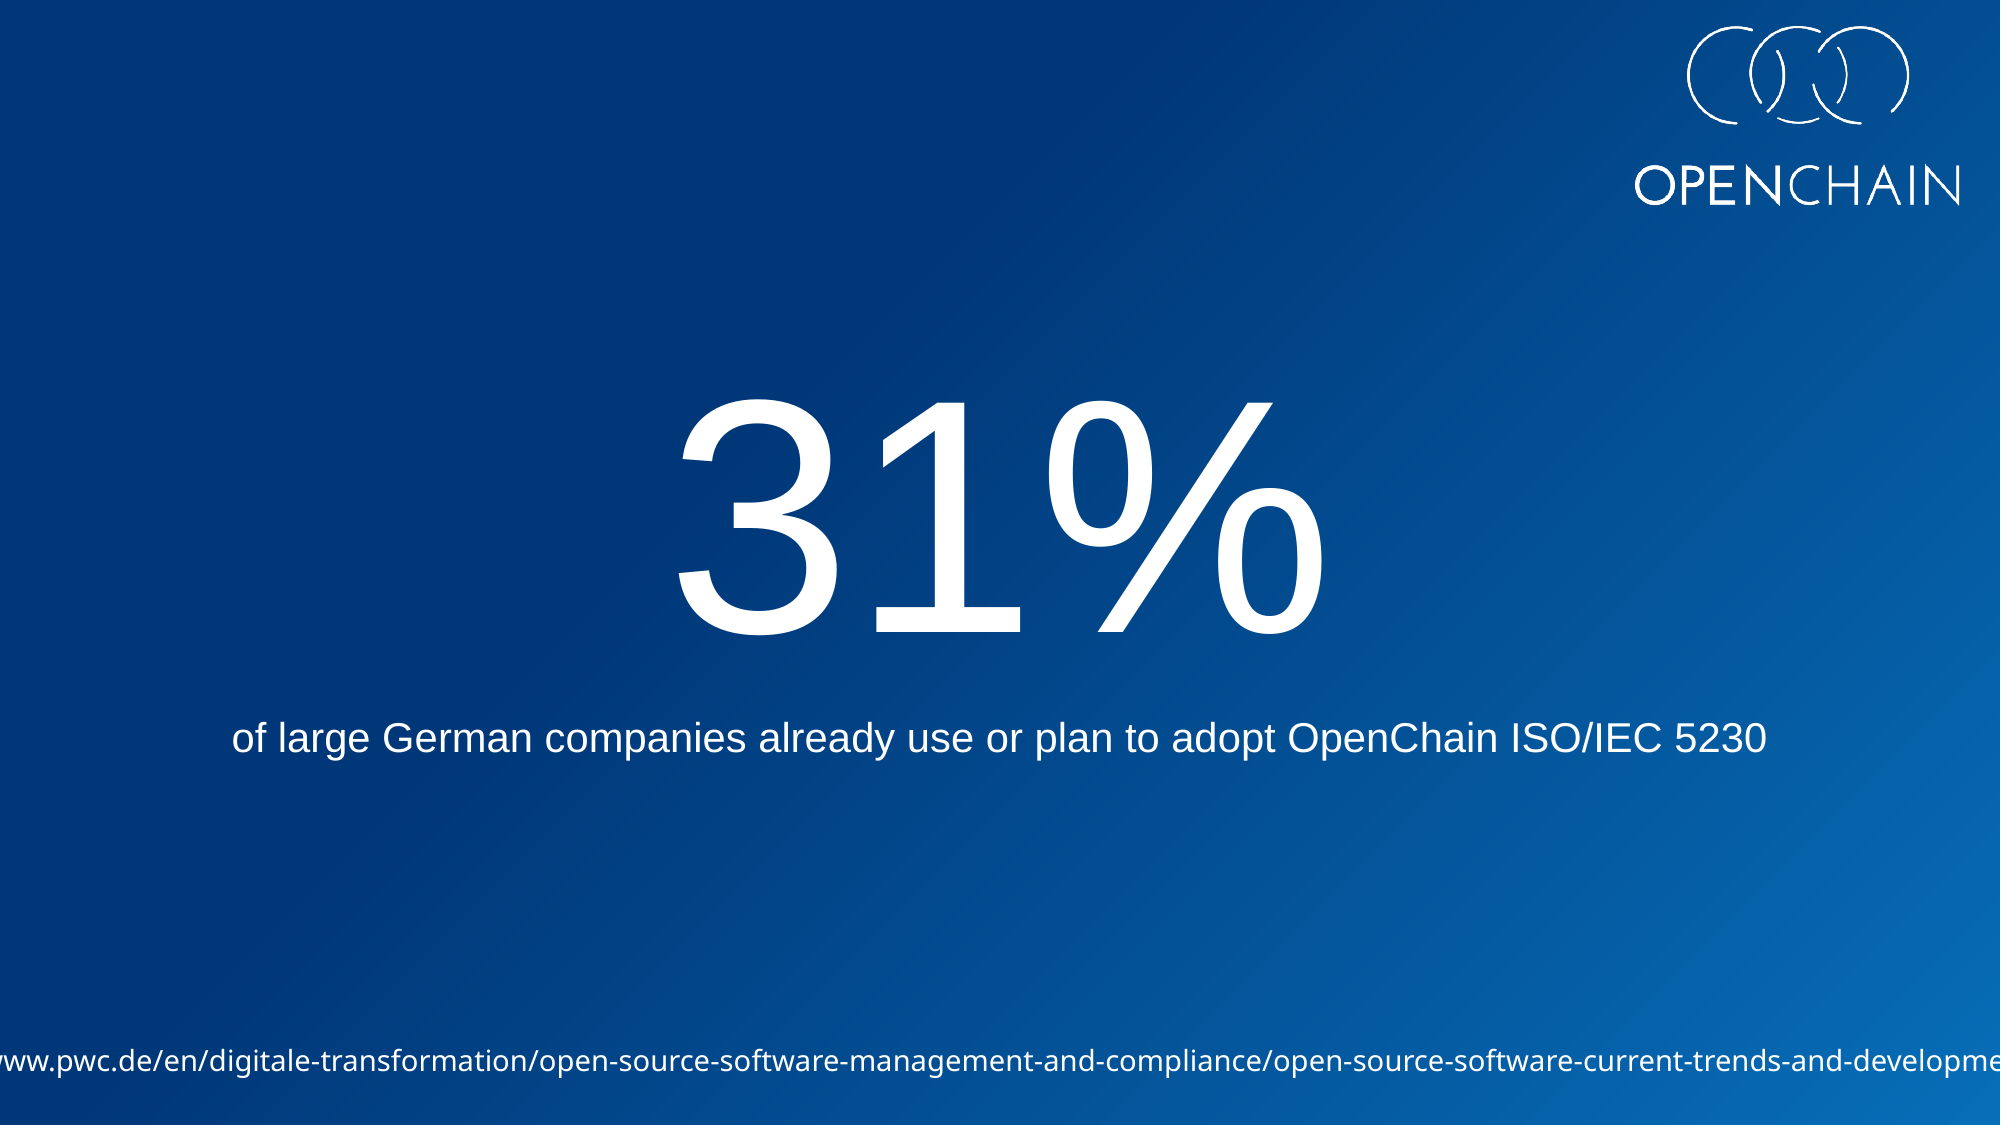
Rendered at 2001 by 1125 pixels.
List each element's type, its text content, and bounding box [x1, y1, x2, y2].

picture [1628, 19, 1966, 213]
text_box https://www.pwc.de/en/digitale-transformation/open-source-software-management-and-compliance/open-source-software-current-trends-and-developments.html [0, 1035, 2000, 1090]
title 31% [68, 274, 1932, 690]
list of large German companies already use or plan to adopt OpenChain ISO/IEC 5230 [68, 690, 1932, 1018]
